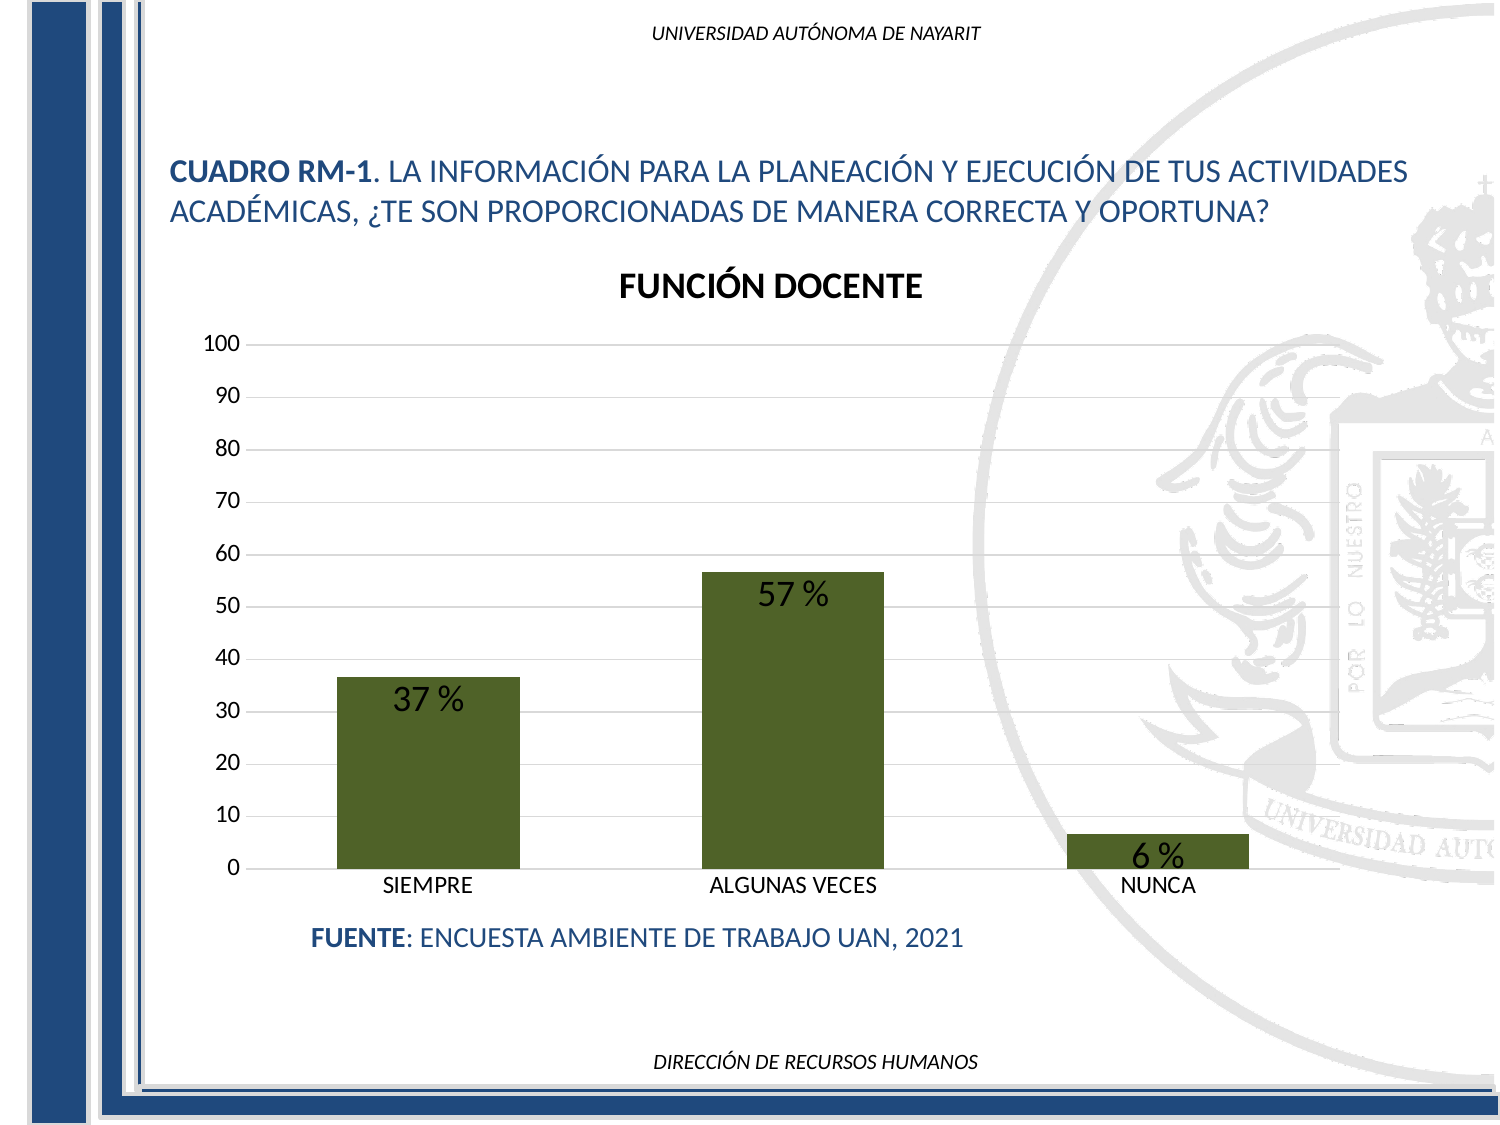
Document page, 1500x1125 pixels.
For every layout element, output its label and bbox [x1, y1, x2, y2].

text_box [29, 0, 1500, 1125]
chart [178, 237, 1365, 914]
